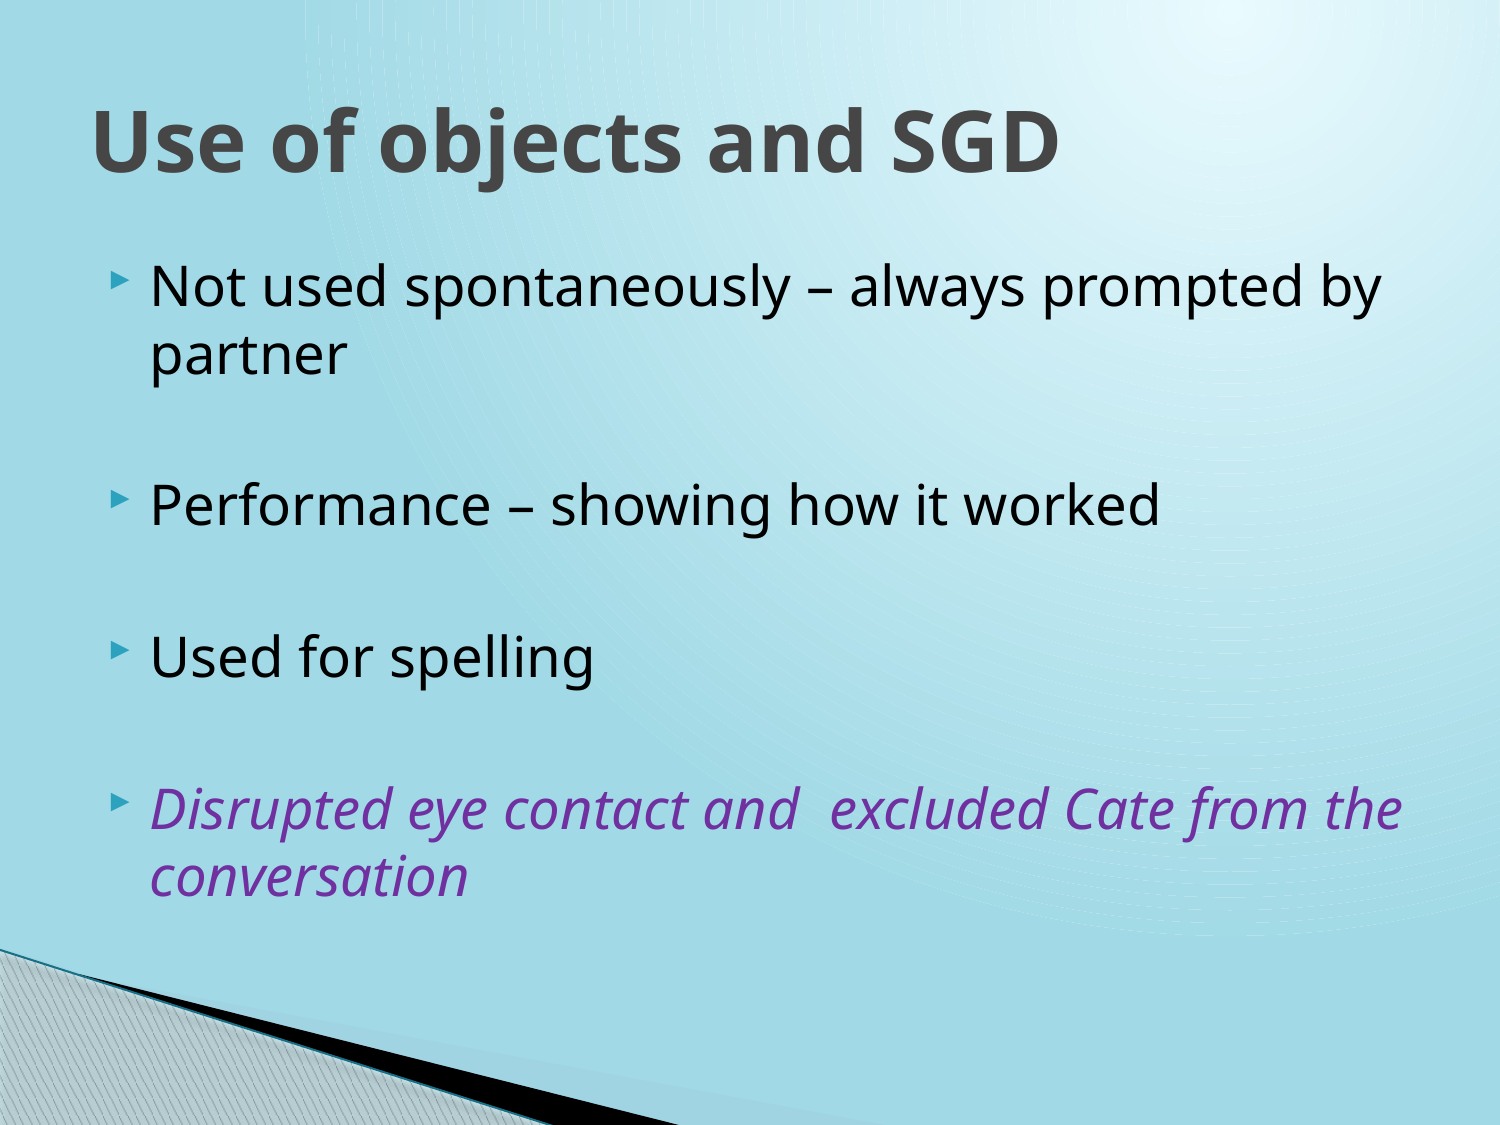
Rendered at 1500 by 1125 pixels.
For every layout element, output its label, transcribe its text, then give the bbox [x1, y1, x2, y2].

title Use of objects and SGD [75, 45, 1425, 233]
list Not used spontaneously – always prompted by partner Performance – showing how it worked Used for spelling Disrupted eye contact and excluded Cate from the conversation [75, 243, 1425, 986]
